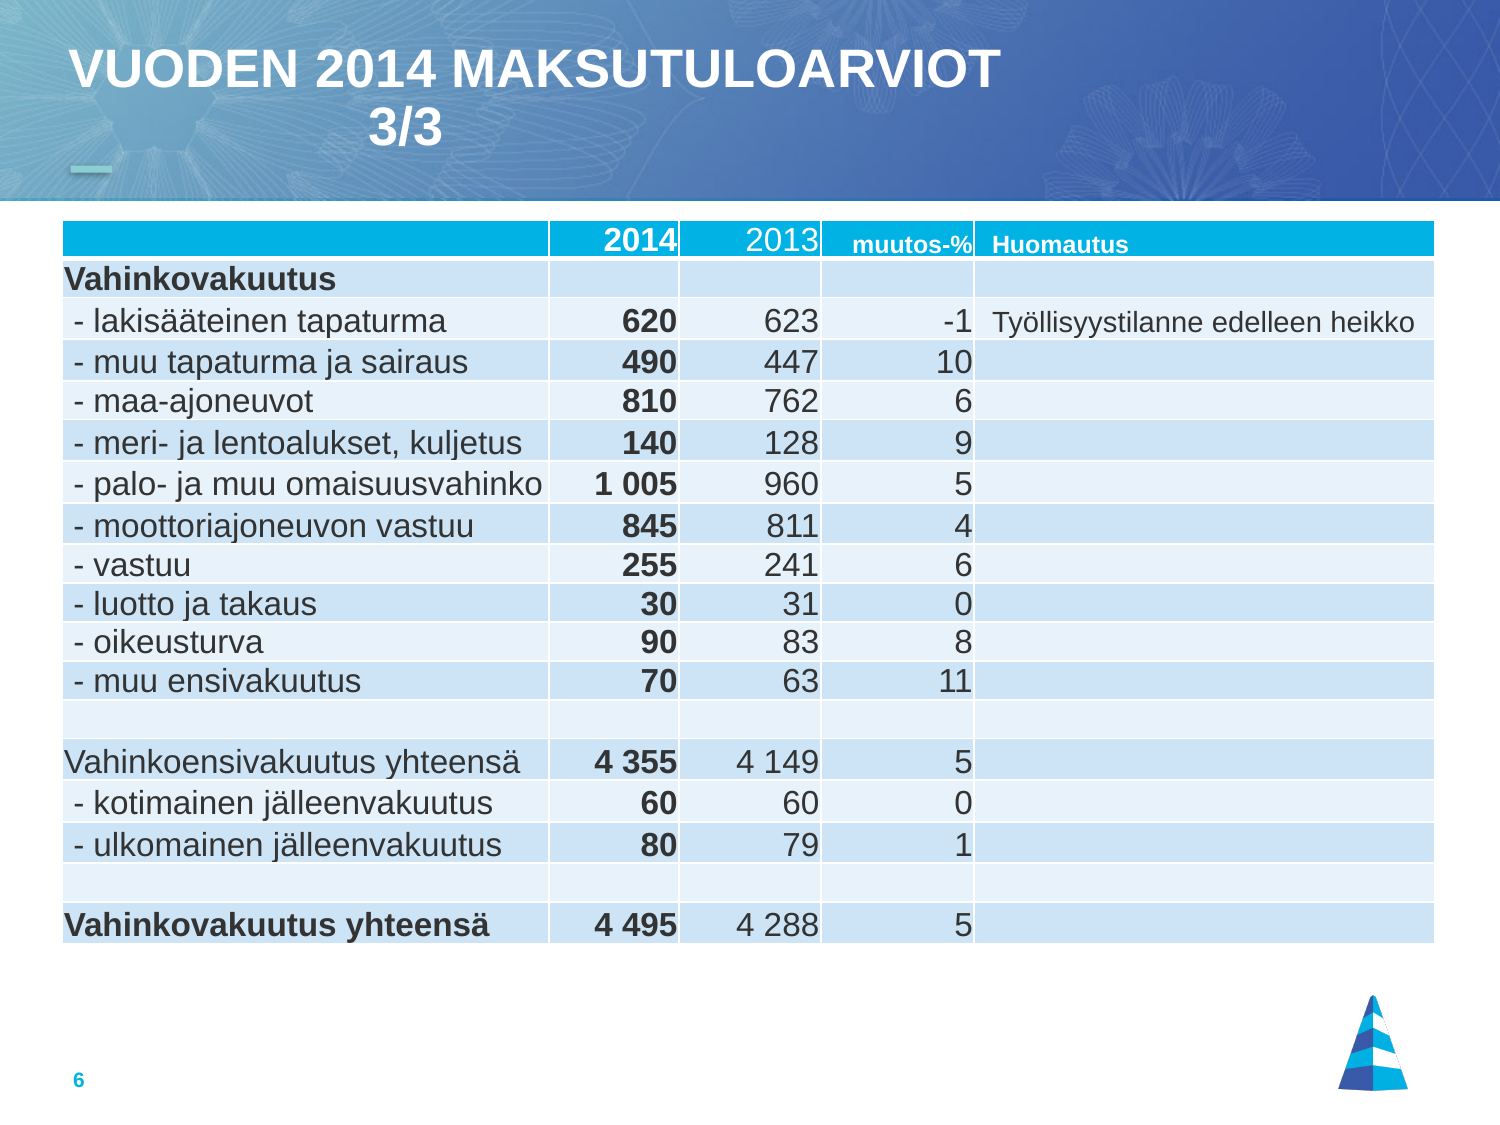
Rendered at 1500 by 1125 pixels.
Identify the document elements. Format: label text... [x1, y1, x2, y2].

table_cell 623 [680, 298, 820, 338]
table_cell 60 [680, 781, 820, 821]
picture [0, 0, 1500, 201]
table_cell 9 [822, 420, 973, 460]
table_cell [975, 340, 1434, 380]
table_header 2014 [550, 221, 678, 256]
table_cell -1 [822, 298, 973, 338]
table_cell [550, 261, 678, 297]
table_cell [975, 420, 1434, 460]
table_cell [63, 864, 548, 901]
table_cell [975, 261, 1434, 297]
table_cell [63, 701, 548, 738]
table_cell 79 [680, 823, 820, 862]
table_cell - muu ensivakuutus [63, 662, 548, 699]
table_header 2013 [680, 221, 820, 256]
table_cell - muu tapaturma ja sairaus [63, 340, 548, 380]
table_cell 255 [550, 545, 678, 582]
table_cell 10 [822, 340, 973, 380]
table_cell 762 [680, 382, 820, 419]
table_cell 241 [680, 545, 820, 582]
table_cell [975, 382, 1434, 419]
table_cell 60 [550, 781, 678, 821]
table_cell 4 355 [550, 739, 678, 779]
table_cell 811 [680, 504, 820, 543]
table_cell [680, 864, 820, 901]
table_cell [822, 261, 973, 297]
table_cell 83 [680, 623, 820, 660]
table_cell 490 [550, 340, 678, 380]
table_cell 6 [822, 382, 973, 419]
table_cell Vahinkovakuutus [63, 261, 548, 297]
table_cell [822, 701, 973, 738]
table_cell [975, 623, 1434, 660]
table_cell - moottoriajoneuvon vastuu [63, 504, 548, 543]
table_cell - maa-ajoneuvot [63, 382, 548, 419]
table_cell - palo- ja muu omaisuusvahinko [63, 462, 548, 502]
table_cell 4 288 [680, 903, 820, 943]
table_cell - oikeusturva [63, 623, 548, 660]
table_cell [550, 864, 678, 901]
table_cell 4 495 [550, 903, 678, 943]
table_cell 6 [822, 545, 973, 582]
table_cell 447 [680, 340, 820, 380]
title Vuoden 2014 maksutuloarviot 3/3 [53, 14, 1438, 164]
table_cell - lakisääteinen tapaturma [63, 298, 548, 338]
table_cell Vahinkoensivakuutus yhteensä [63, 739, 548, 779]
table_cell Työllisyystilanne edelleen heikko [975, 298, 1434, 338]
table_cell 8 [822, 623, 973, 660]
table_cell [975, 584, 1434, 621]
table_cell 4 149 [680, 739, 820, 779]
table_cell [975, 462, 1434, 502]
table_cell - vastuu [63, 545, 548, 582]
table_cell [550, 701, 678, 738]
table_cell - kotimainen jälleenvakuutus [63, 781, 548, 821]
table_cell [975, 864, 1434, 901]
table_cell 4 [822, 504, 973, 543]
table_cell 845 [550, 504, 678, 543]
table_cell 810 [550, 382, 678, 419]
table_cell Vahinkovakuutus yhteensä [63, 903, 548, 943]
table_cell [680, 701, 820, 738]
table_cell 620 [550, 298, 678, 338]
table_cell [822, 864, 973, 901]
table_cell [975, 781, 1434, 821]
table_cell 11 [822, 662, 973, 699]
table_header muutos-% [822, 221, 973, 256]
table_header [63, 221, 548, 256]
table_cell 90 [550, 623, 678, 660]
table_cell [975, 823, 1434, 862]
table_cell 5 [822, 903, 973, 943]
table_header Huomautus [975, 221, 1434, 256]
table_cell 5 [822, 462, 973, 502]
table_cell 0 [822, 584, 973, 621]
table_cell 63 [680, 662, 820, 699]
table_cell 70 [550, 662, 678, 699]
table_cell - meri- ja lentoalukset, kuljetus [63, 420, 548, 460]
table_cell [975, 903, 1434, 943]
table_cell [680, 261, 820, 297]
table_cell [975, 739, 1434, 779]
table_cell 31 [680, 584, 820, 621]
table_cell 128 [680, 420, 820, 460]
table_cell [975, 504, 1434, 543]
table_cell 80 [550, 823, 678, 862]
table_cell 960 [680, 462, 820, 502]
table_cell - luotto ja takaus [63, 584, 548, 621]
table_cell 5 [822, 739, 973, 779]
picture [1374, 995, 1408, 1085]
table_cell 0 [822, 781, 973, 821]
table_cell 1 [822, 823, 973, 862]
table_cell 140 [550, 420, 678, 460]
table_cell [975, 701, 1434, 738]
table_cell - ulkomainen jälleenvakuutus [63, 823, 548, 862]
table_cell [975, 545, 1434, 582]
table_cell [975, 662, 1434, 699]
table_cell 1 005 [550, 462, 678, 502]
table_cell 30 [550, 584, 678, 621]
picture [1338, 995, 1372, 1091]
